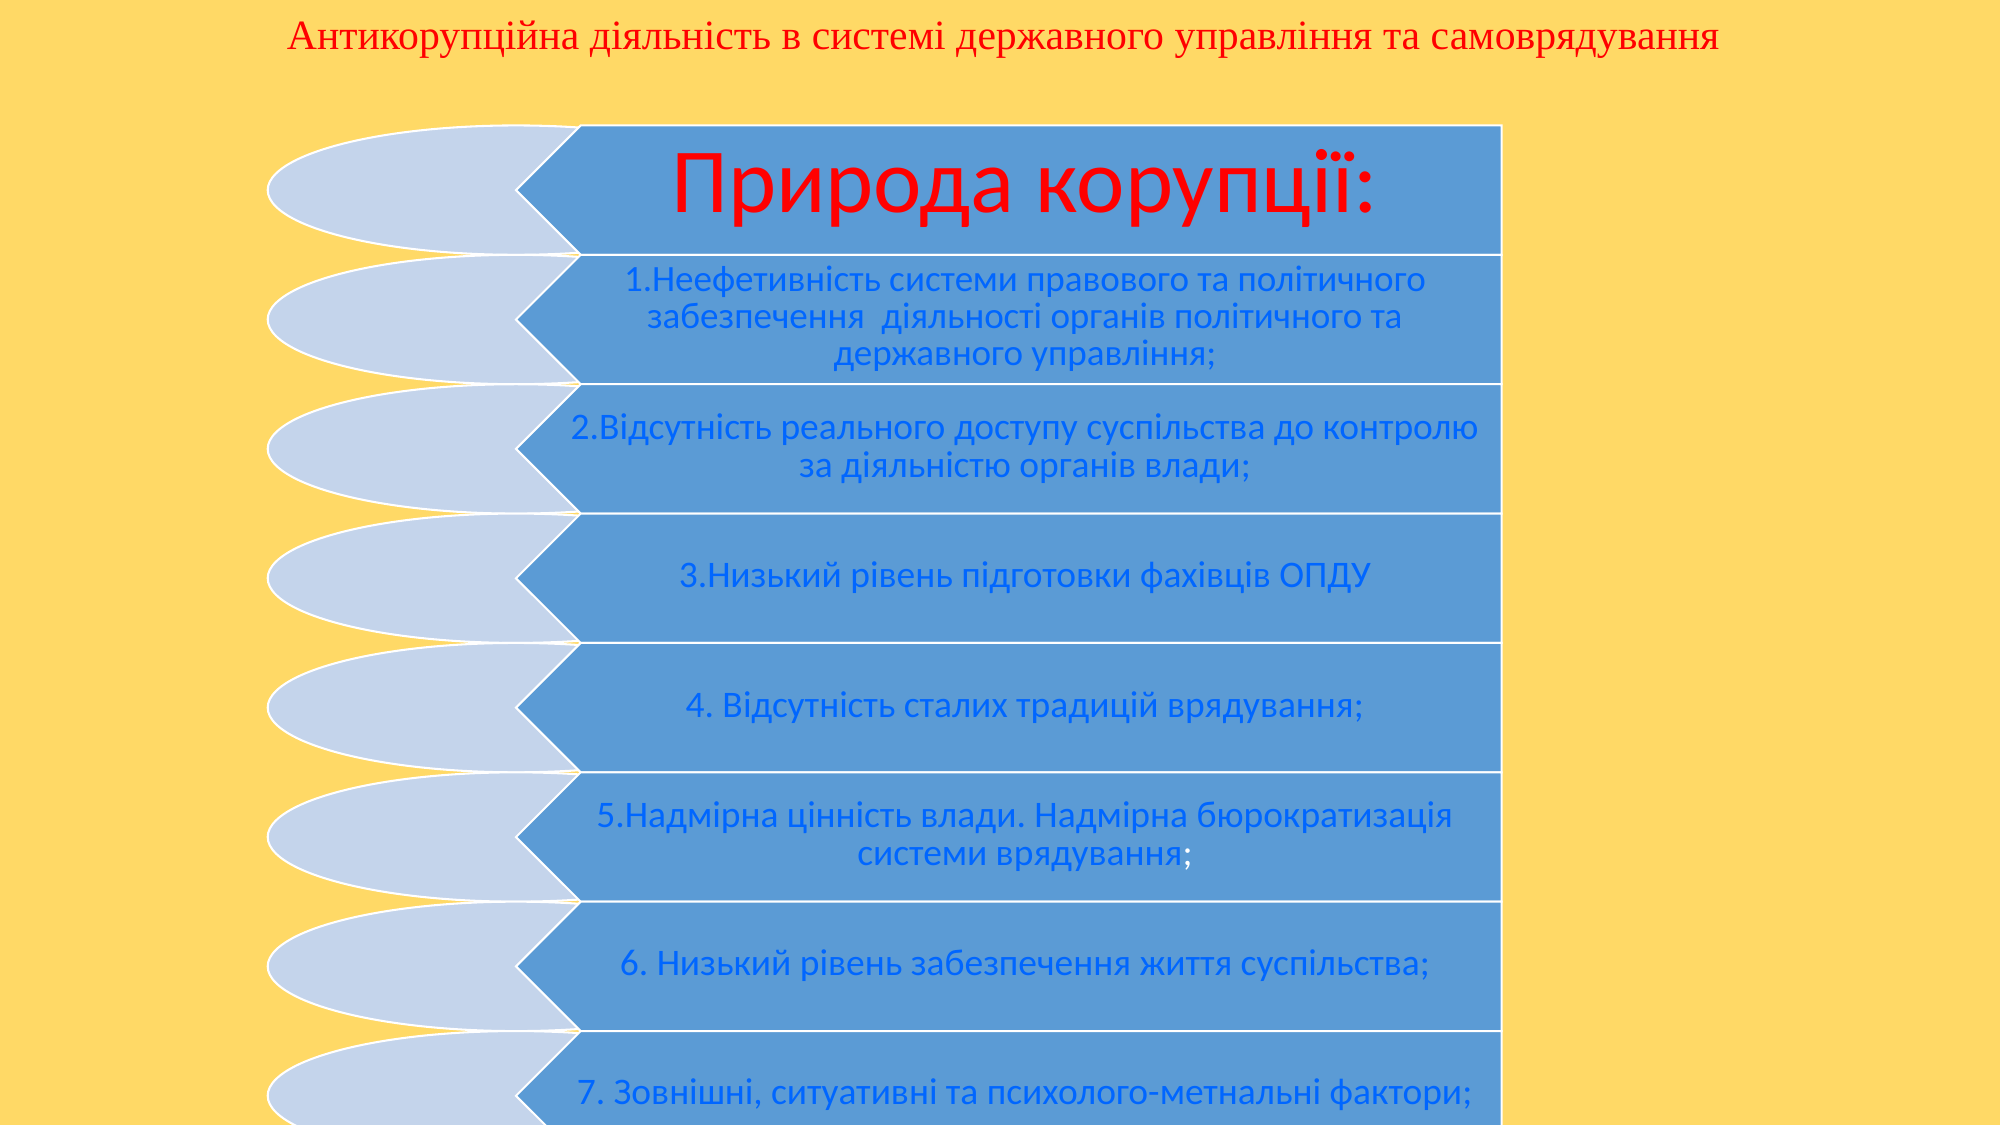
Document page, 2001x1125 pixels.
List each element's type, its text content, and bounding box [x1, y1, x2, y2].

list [267, 125, 1750, 1125]
text_box Антикорупційна діяльність в системі державного управління та самоврядування [253, 0, 1754, 65]
